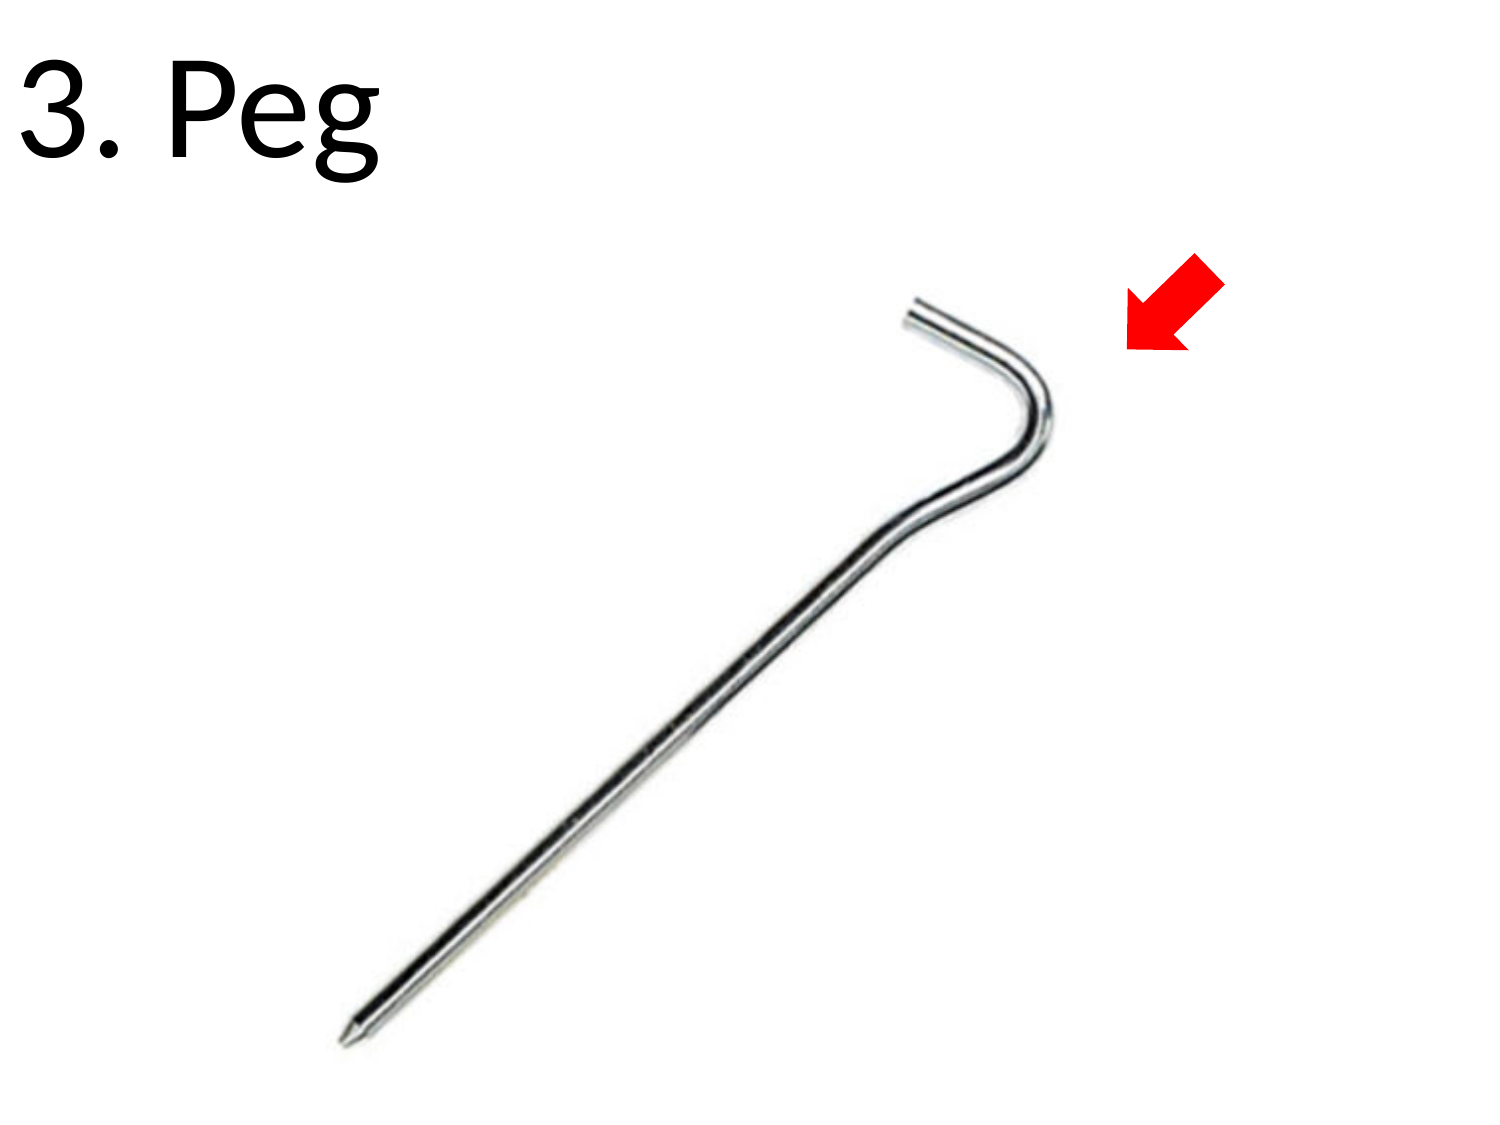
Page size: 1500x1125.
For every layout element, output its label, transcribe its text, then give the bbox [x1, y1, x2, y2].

text_box [1124, 251, 1228, 353]
text_box 3. Peg [0, 0, 1500, 195]
picture [289, 237, 1100, 1076]
